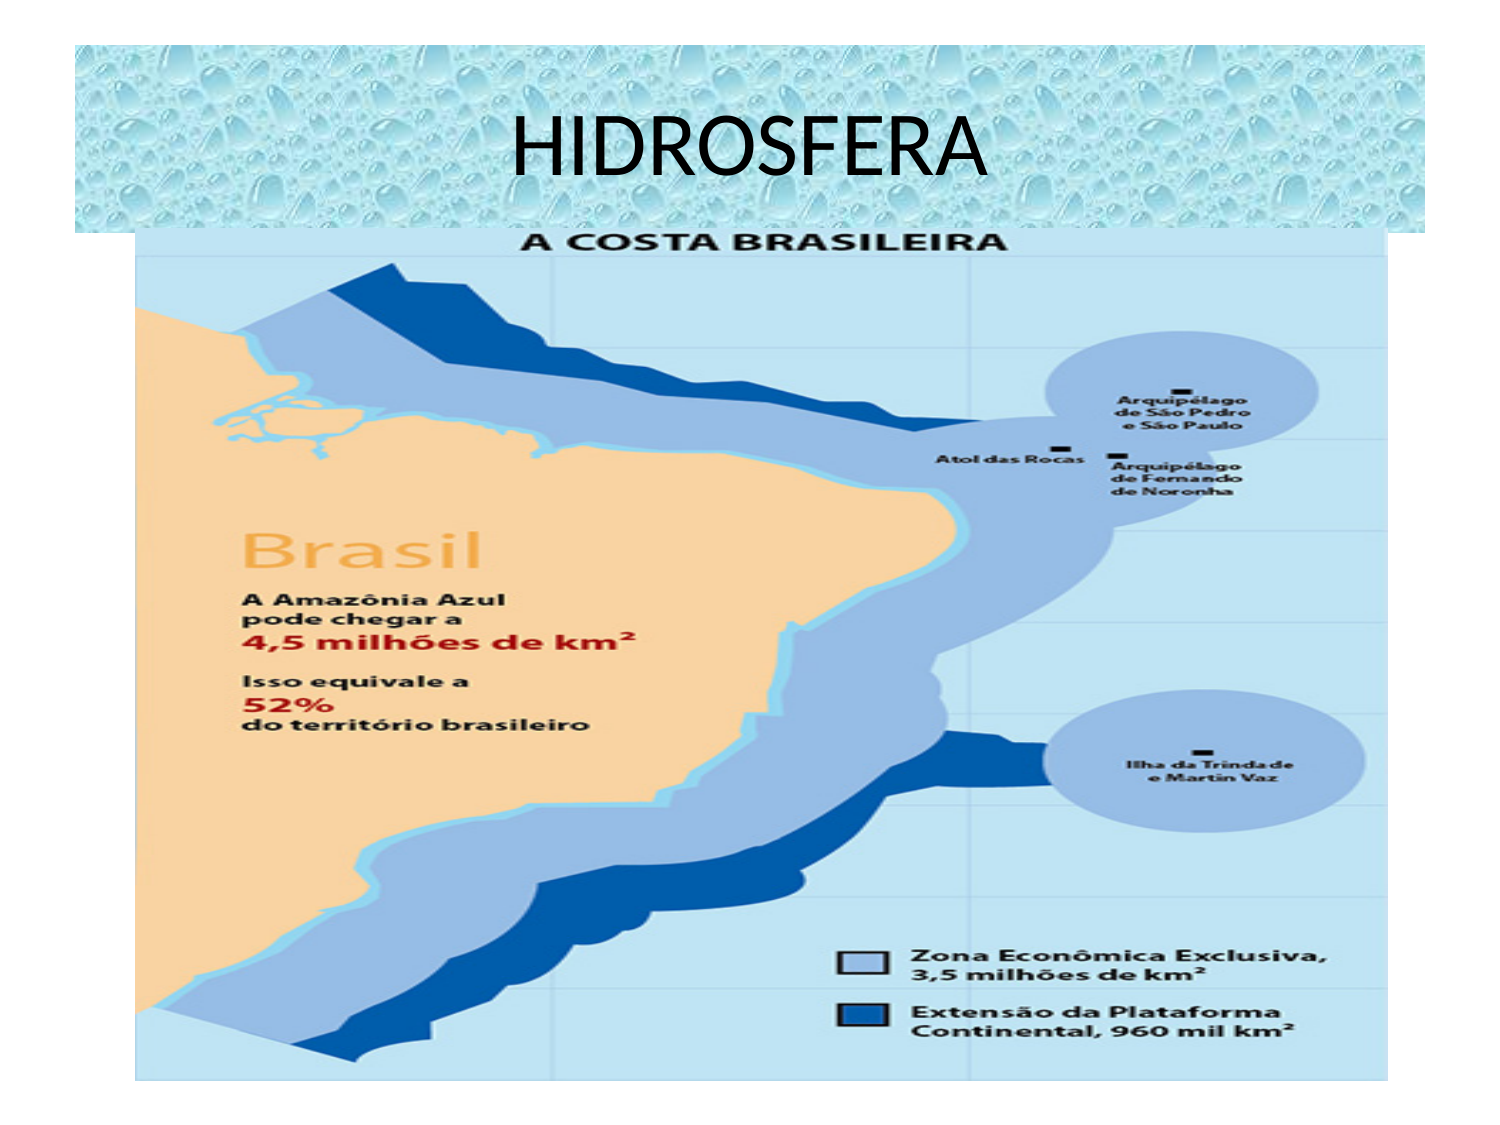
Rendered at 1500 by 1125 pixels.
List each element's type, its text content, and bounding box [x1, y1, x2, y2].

picture [135, 228, 1389, 1081]
title HIDROSFERA [75, 45, 1425, 233]
